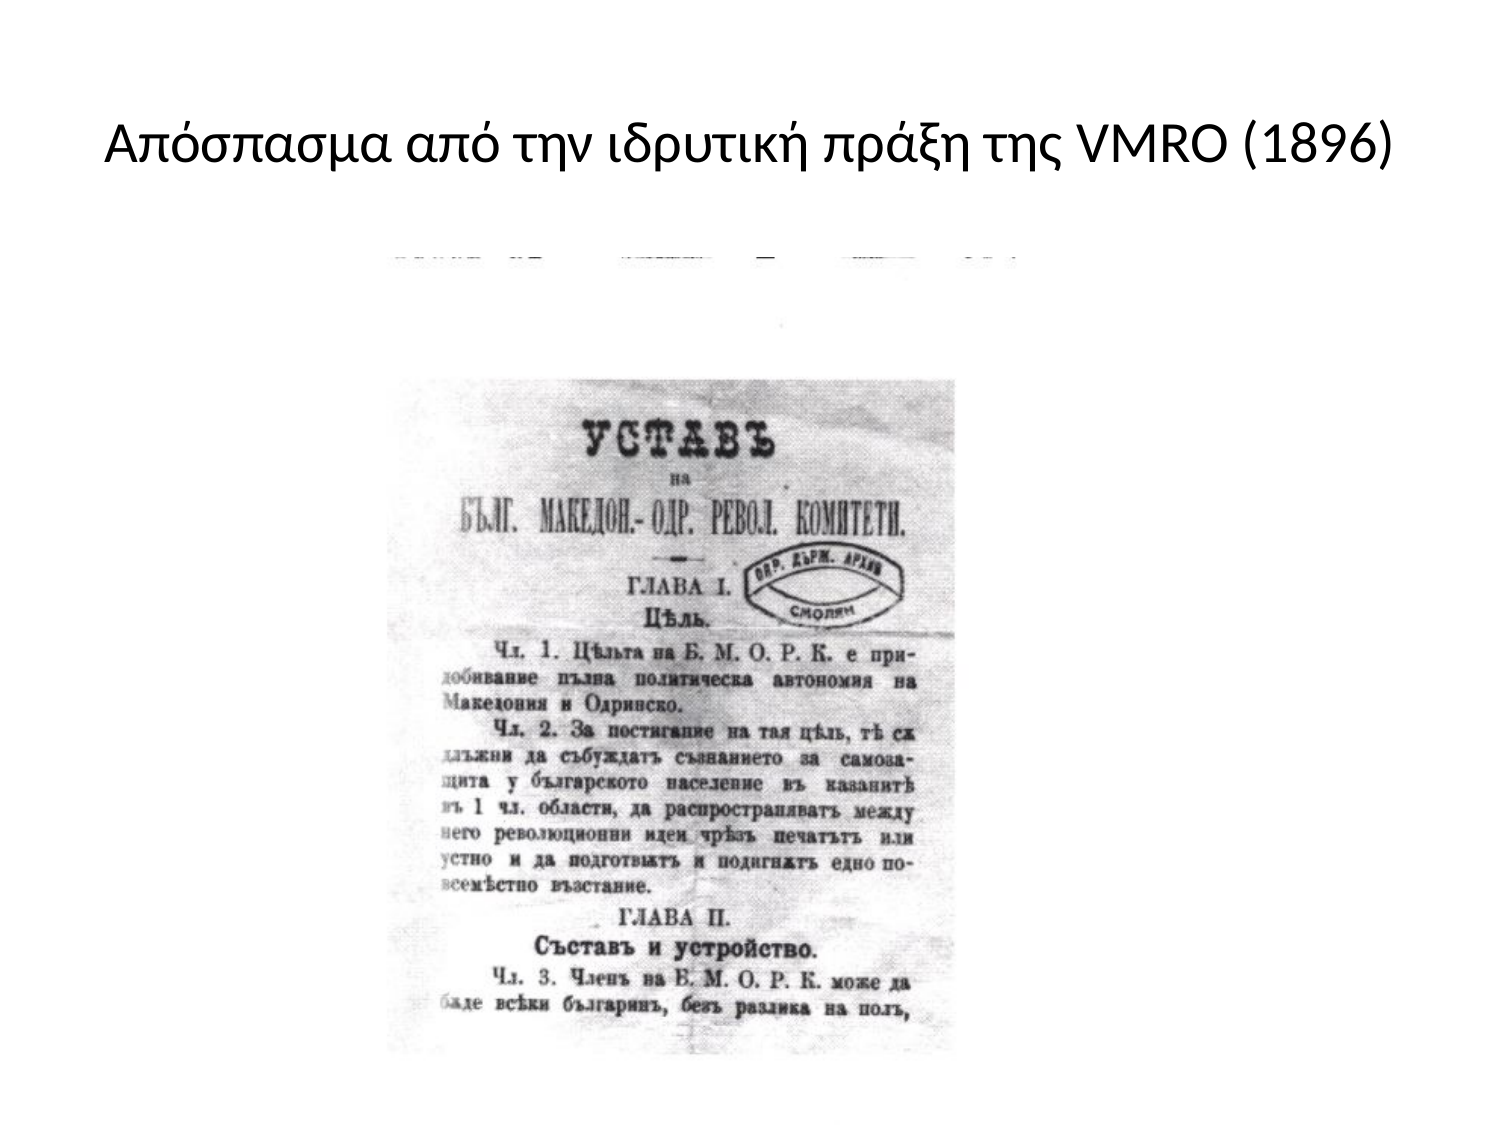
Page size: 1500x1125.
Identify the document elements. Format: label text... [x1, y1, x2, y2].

title Απόσπασμα από την ιδρυτική πράξη της VMRO (1896) [74, 44, 1426, 233]
picture [339, 257, 1020, 1125]
